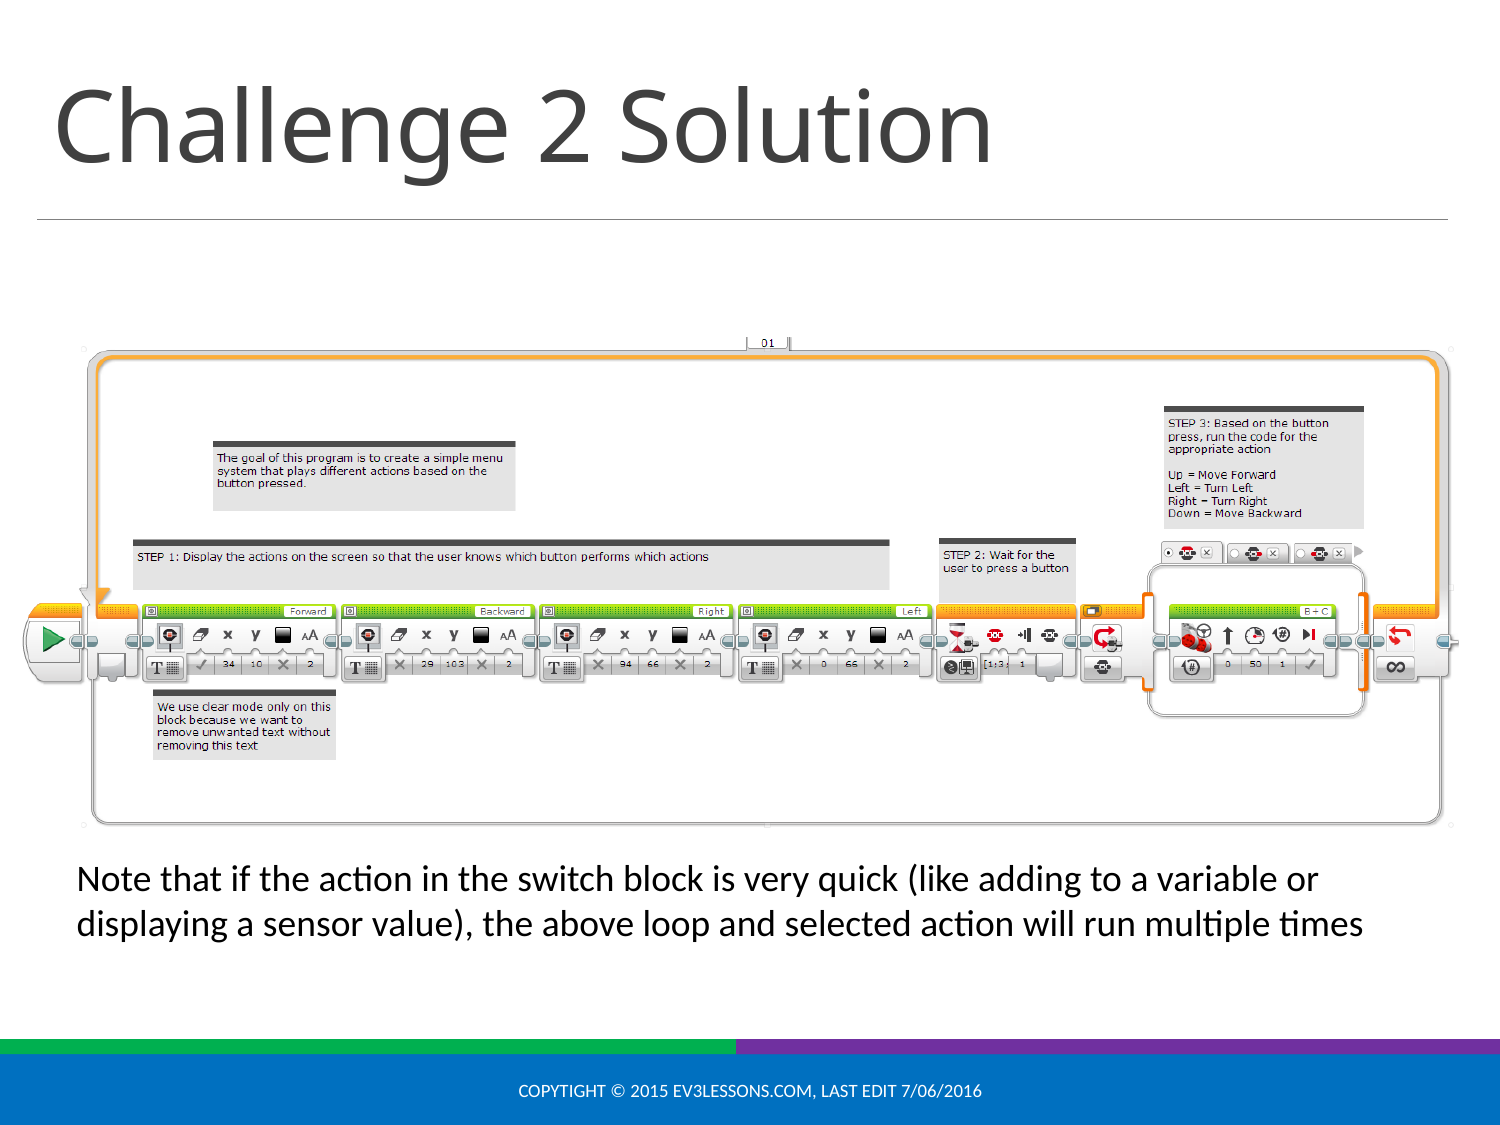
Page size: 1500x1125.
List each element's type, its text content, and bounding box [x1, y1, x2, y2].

text_box Note that if the action in the switch block is very quick (like adding to a variable or displaying a sensor value), the above loop and selected action will run multiple times [61, 855, 1400, 952]
footer Copytight © 2015 EV3Lessons.com, Last edit 7/06/2016 [453, 1059, 1047, 1120]
title Challenge 2 Solution [37, 47, 1448, 191]
picture [14, 336, 1460, 848]
